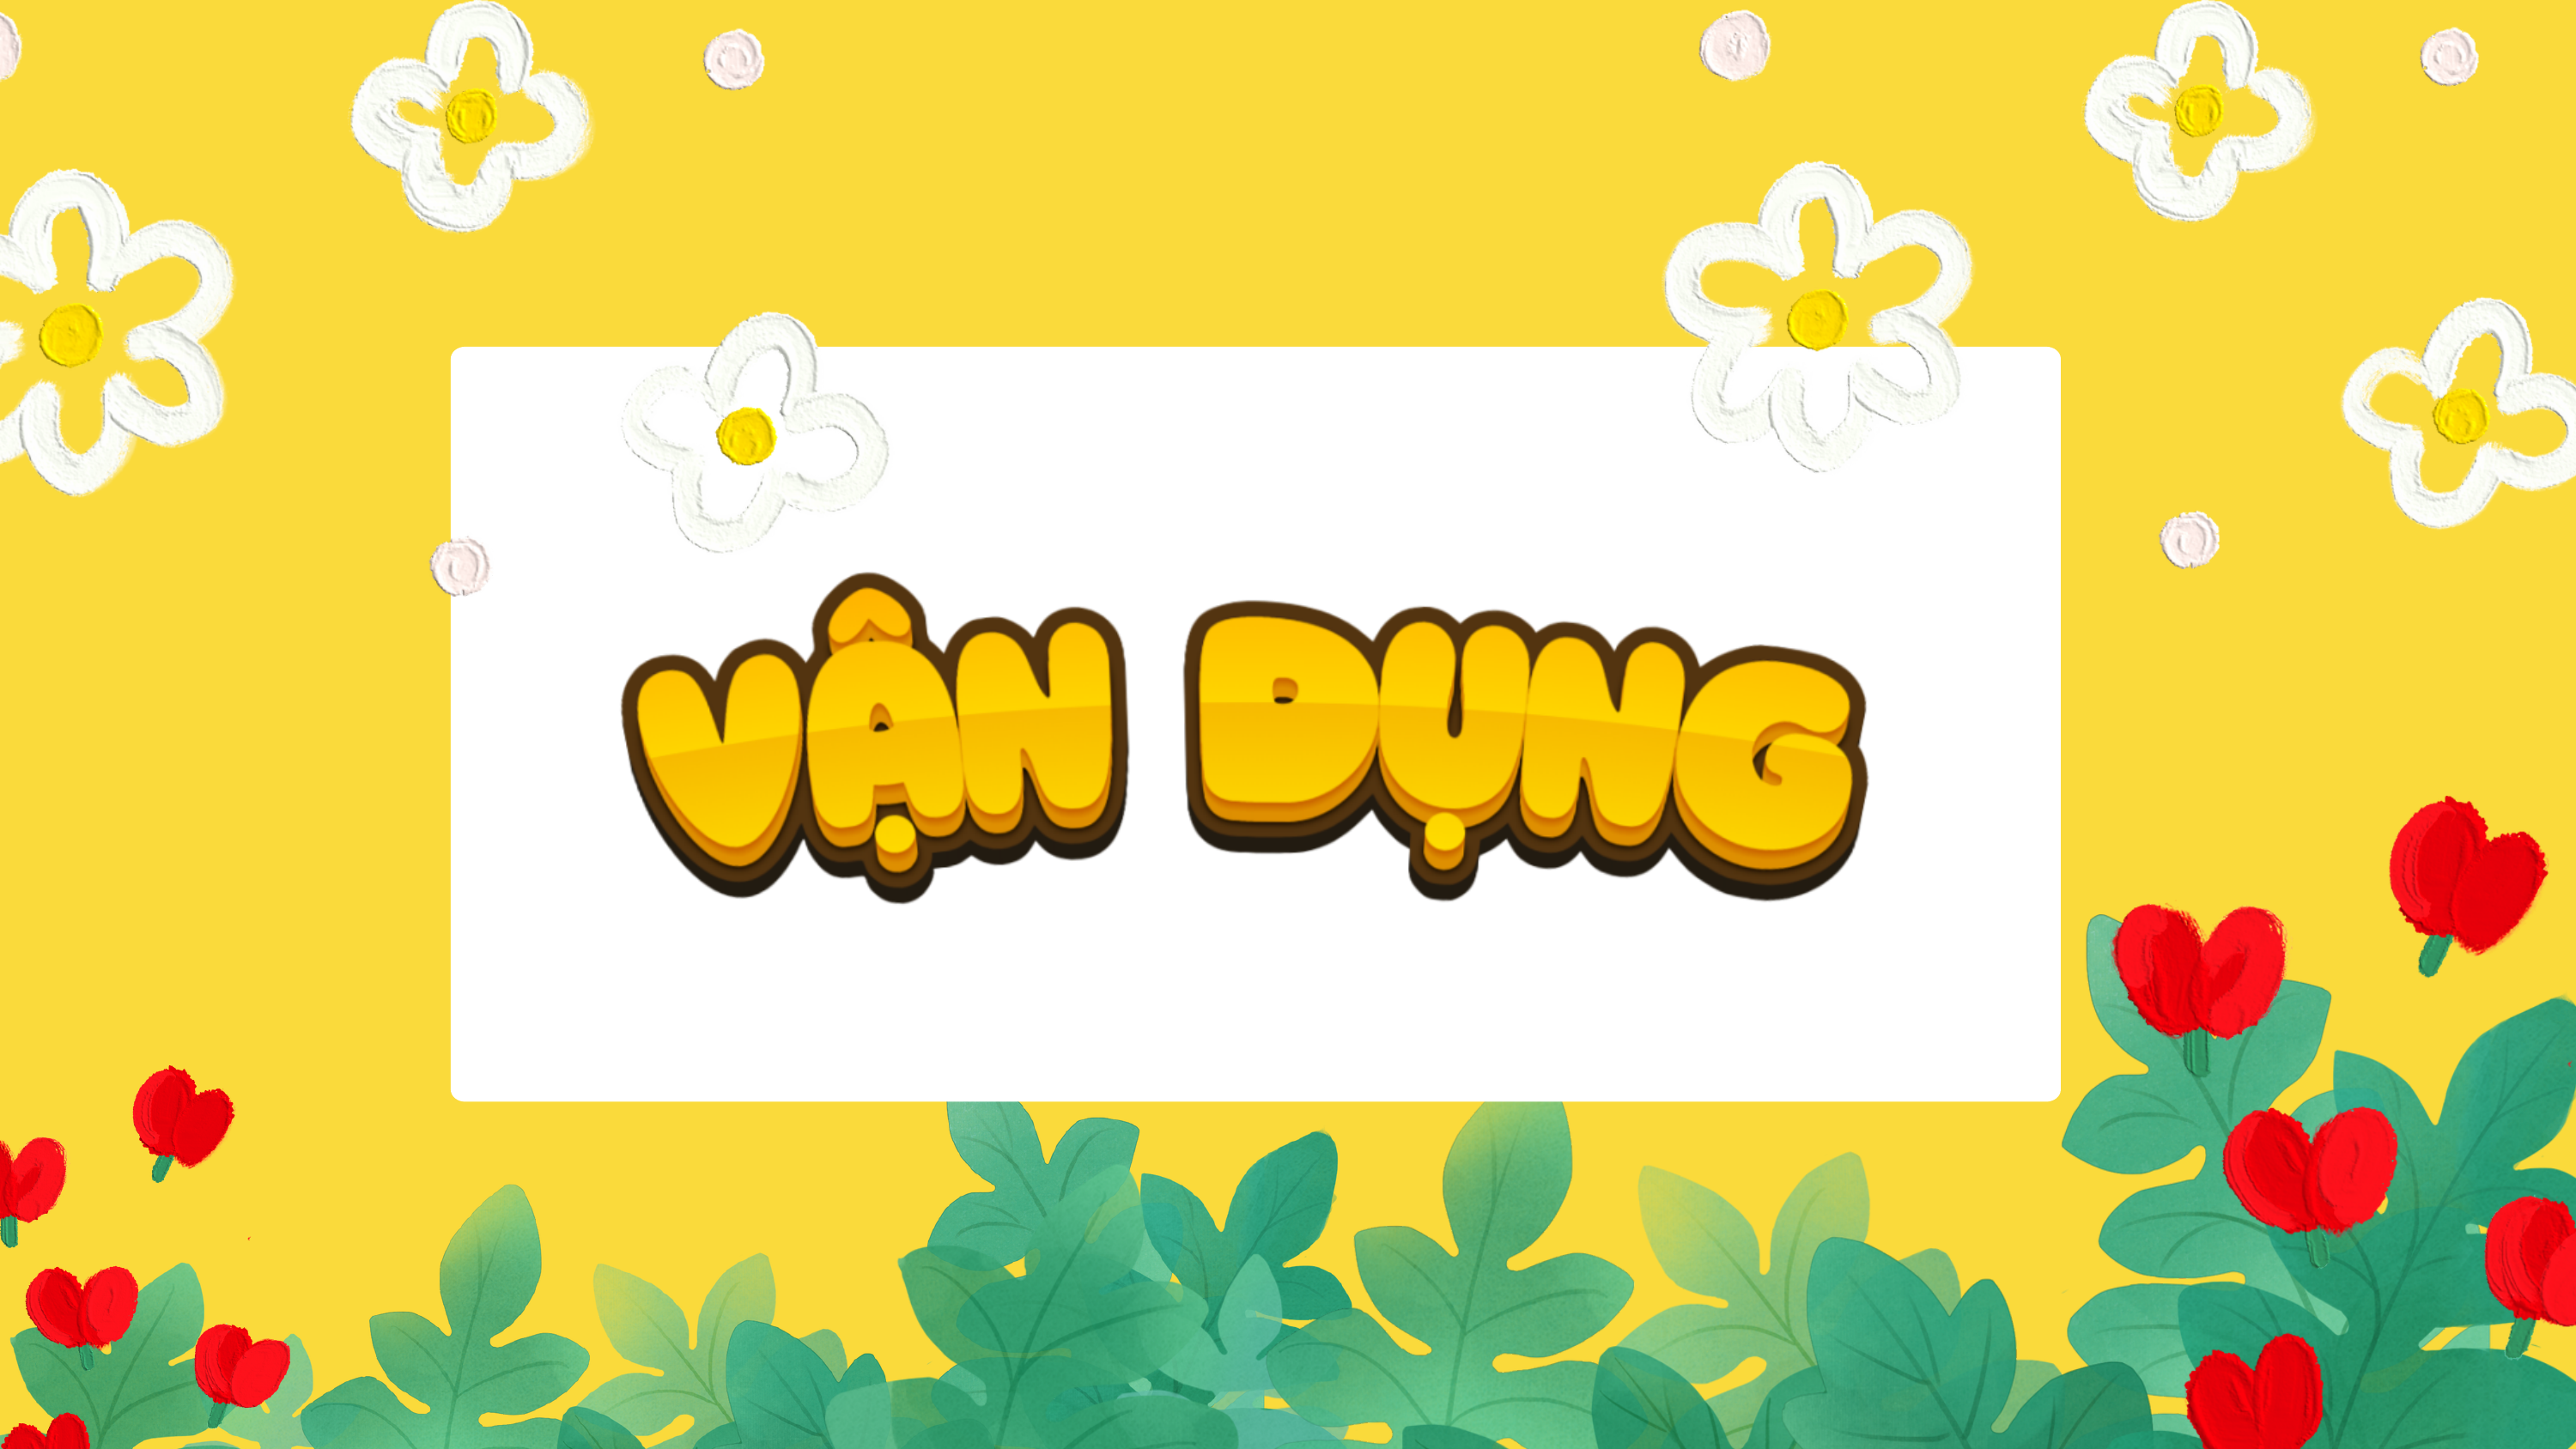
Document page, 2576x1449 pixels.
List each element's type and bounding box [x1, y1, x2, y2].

text_box [0, 0, 895, 597]
picture [557, 509, 1933, 967]
text_box [0, 1065, 290, 1449]
text_box [2109, 796, 2576, 1449]
text_box [450, 346, 2062, 1102]
text_box [290, 1065, 824, 1449]
text_box [824, 914, 2109, 1449]
text_box [1660, 0, 2576, 569]
